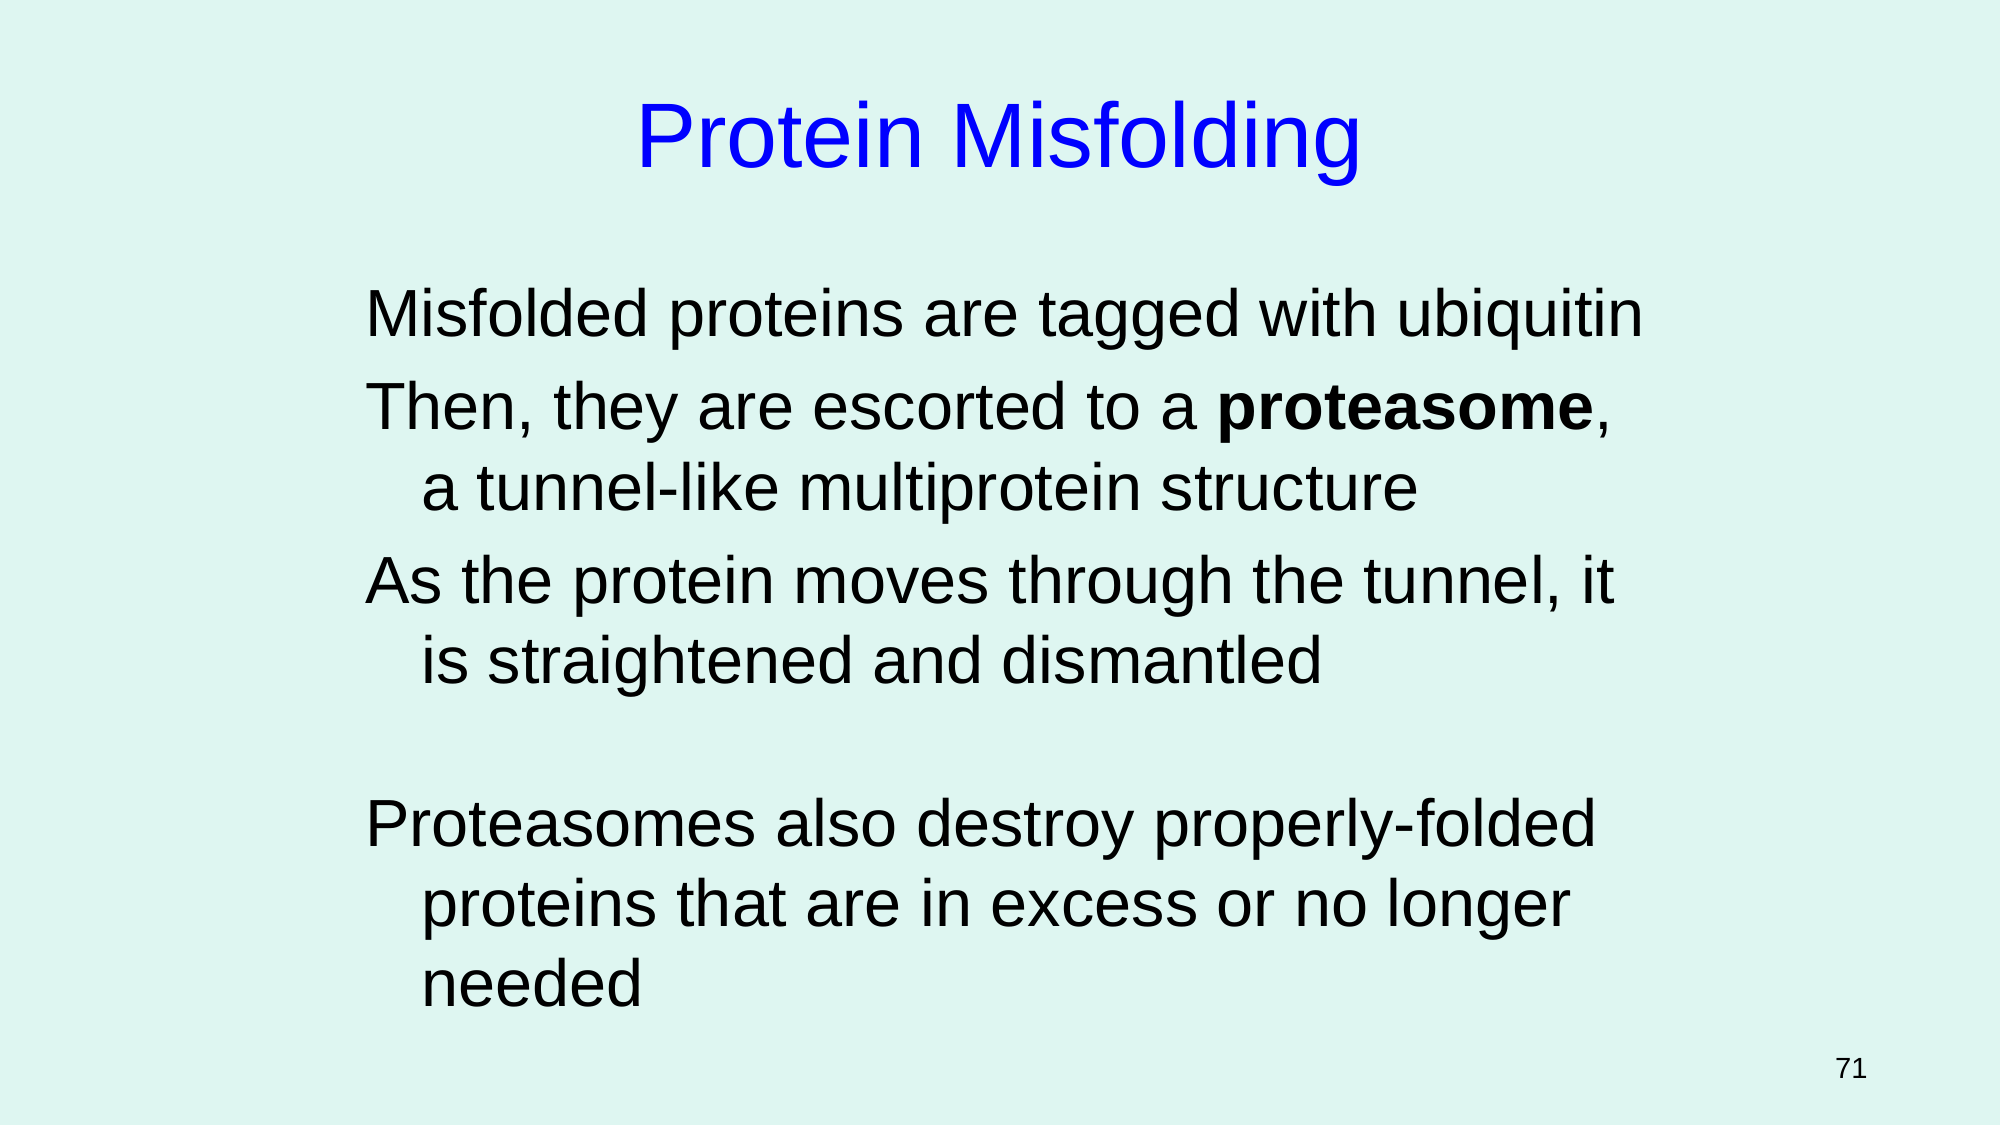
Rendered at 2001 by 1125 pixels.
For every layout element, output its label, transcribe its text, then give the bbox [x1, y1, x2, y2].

title Protein Misfolding [324, 37, 1675, 225]
list Misfolded proteins are tagged with ubiquitin Then, they are escorted to a proteasome, a tunnel-like multiprotein structure As the protein moves through the tunnel, it is straightened and dismantled Proteasomes also destroy properly-folded proteins that are in excess or no longer needed [350, 262, 1675, 1075]
